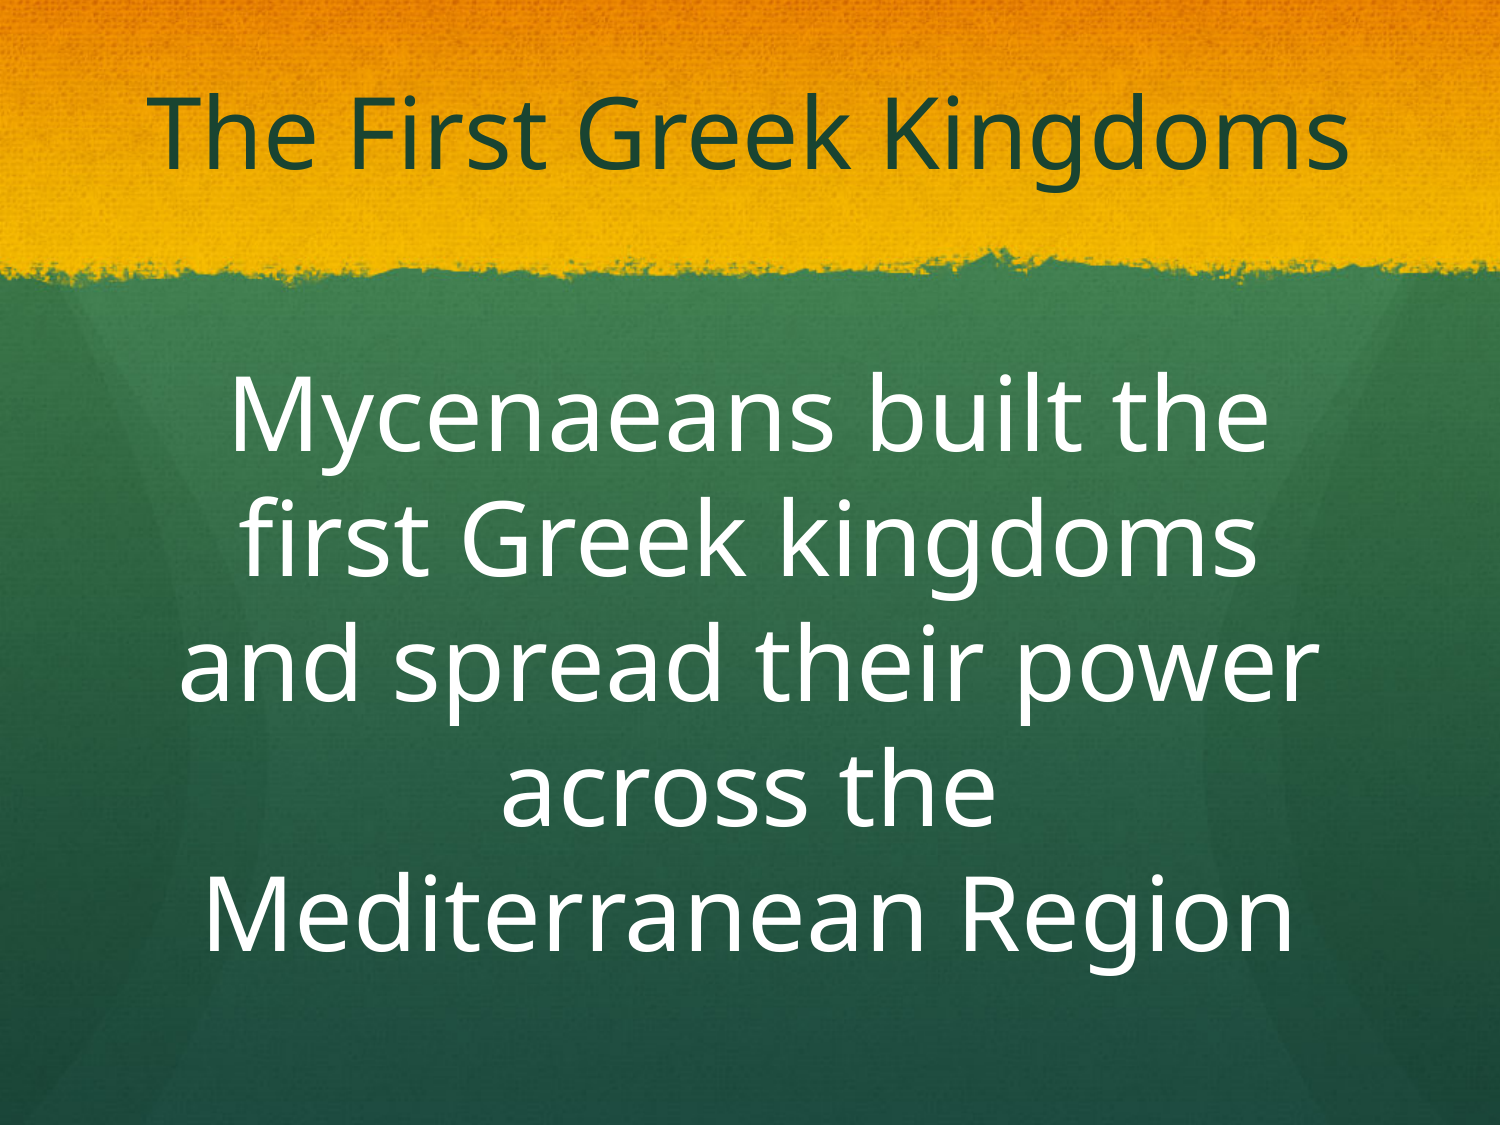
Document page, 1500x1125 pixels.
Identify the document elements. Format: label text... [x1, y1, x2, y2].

list Mycenaeans built the first Greek kingdoms and spread their power across the Mediterranean Region [125, 339, 1375, 1026]
title The First Greek Kingdoms [125, 13, 1375, 246]
picture [0, 0, 1500, 1125]
